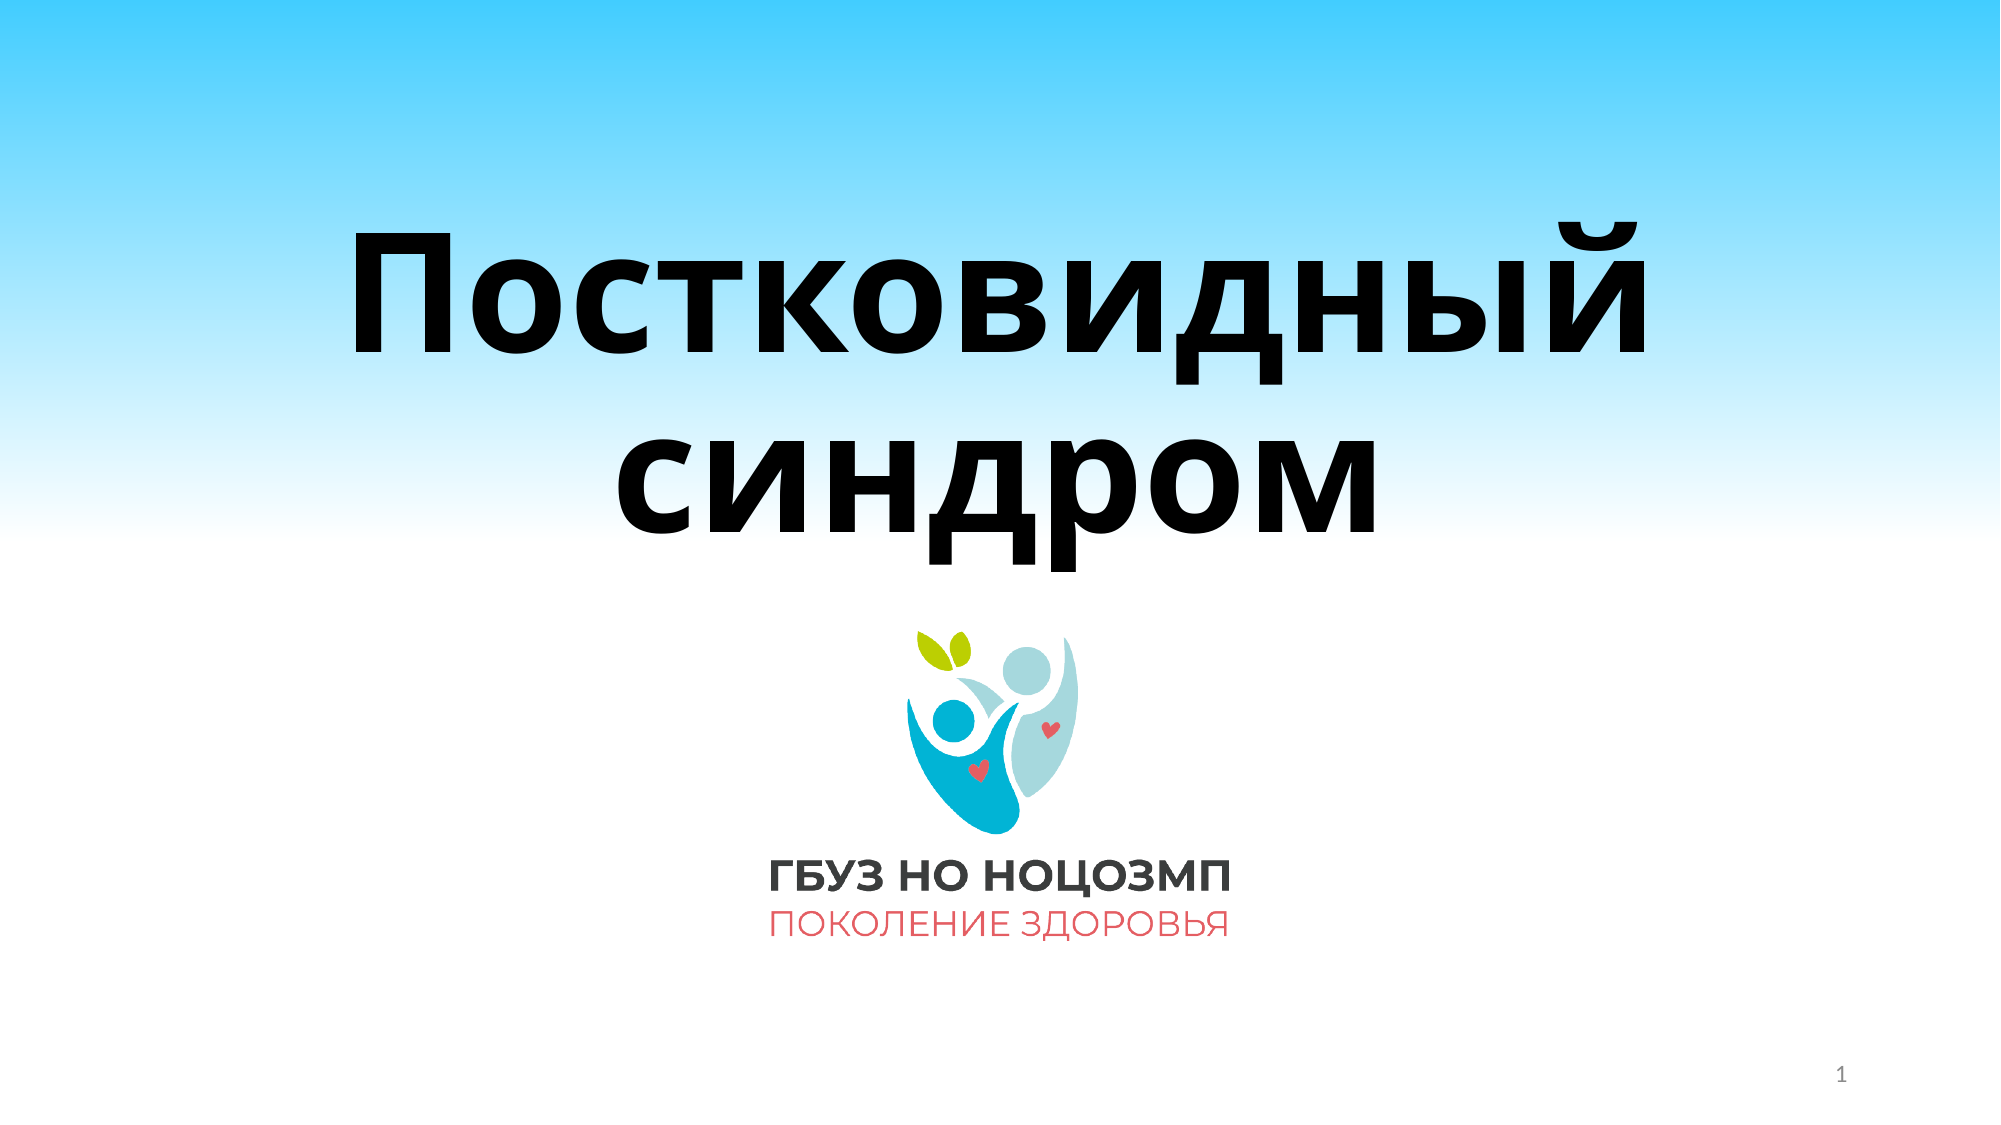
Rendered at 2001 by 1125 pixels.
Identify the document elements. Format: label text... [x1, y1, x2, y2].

title Постковидный синдром [249, 184, 1750, 576]
slide_number 1 [1412, 1042, 1863, 1103]
picture [770, 631, 1229, 941]
